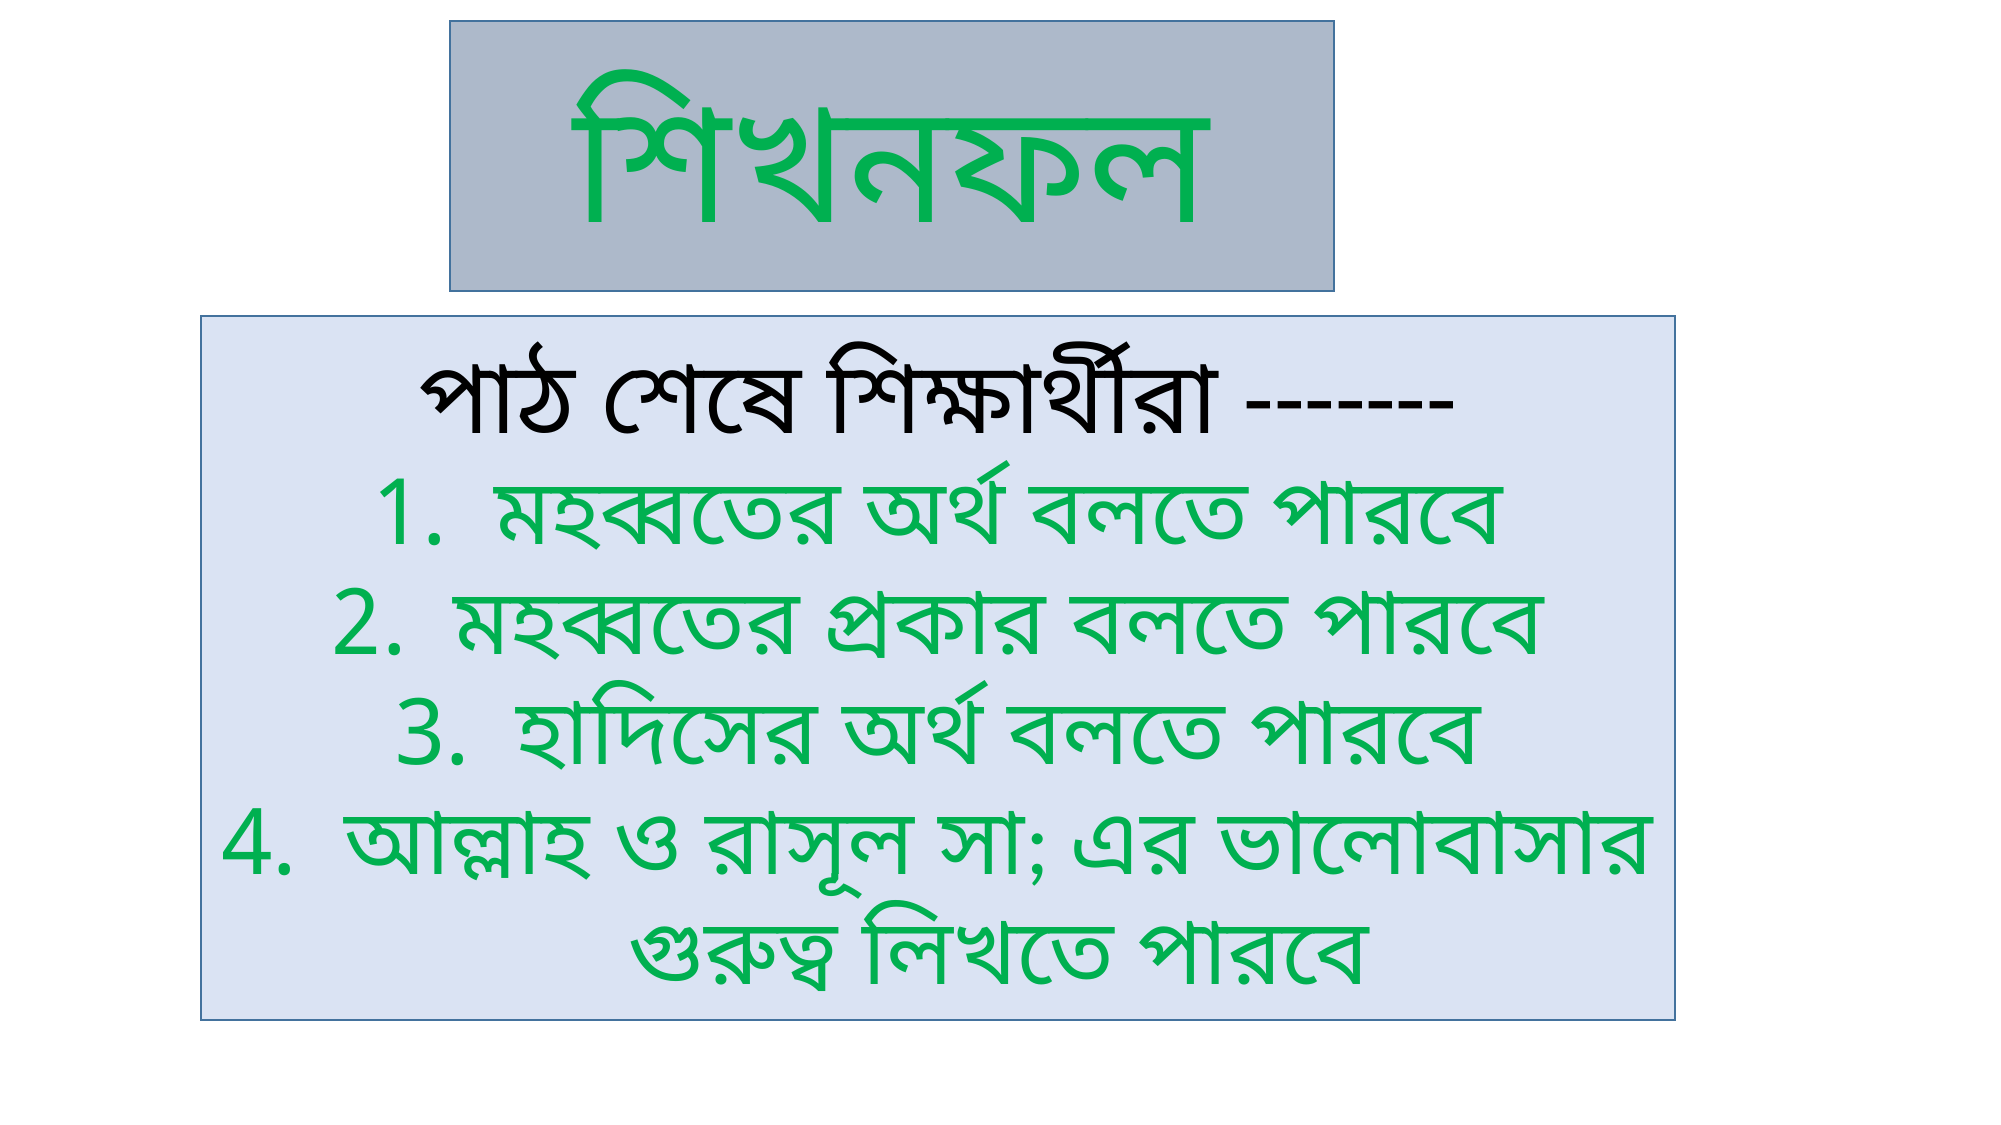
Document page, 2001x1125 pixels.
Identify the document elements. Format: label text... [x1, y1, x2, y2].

text_box শিখনফল [449, 20, 1335, 292]
text_box পাঠ শেষে শিক্ষার্থীরা ------- মহব্বতের অর্থ বলতে পারবে মহব্বতের প্রকার বলতে পারবে হাদিসের অর্থ বলতে পারবে আল্লাহ ও রাসূল সা; এর ভালোবাসার গুরুত্ব লিখতে পারবে [200, 315, 1676, 1021]
